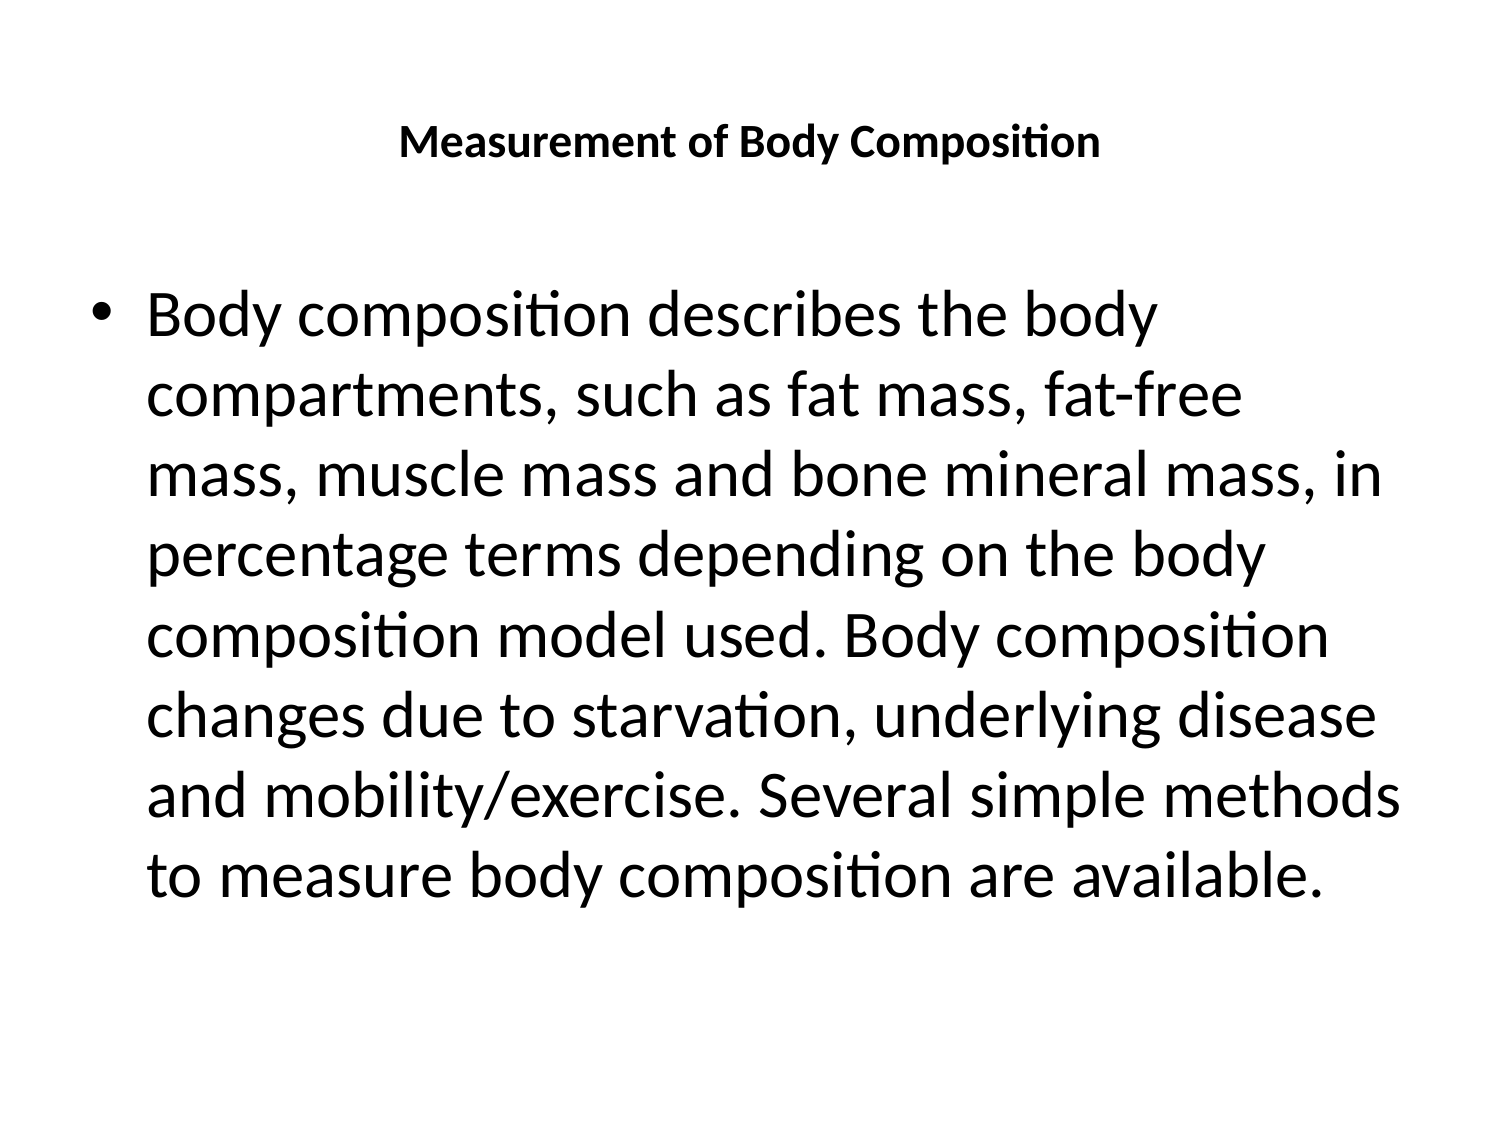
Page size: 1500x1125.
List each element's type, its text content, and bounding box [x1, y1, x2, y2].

list Body composition describes the body compartments, such as fat mass, fat-free mass, muscle mass and bone mineral mass, in percentage terms depending on the body composition model used. Body composition changes due to starvation, underlying disease and mobility/exercise. Several simple methods to measure body composition are available. [75, 262, 1425, 1005]
title Measurement of Body Composition [75, 45, 1425, 233]
